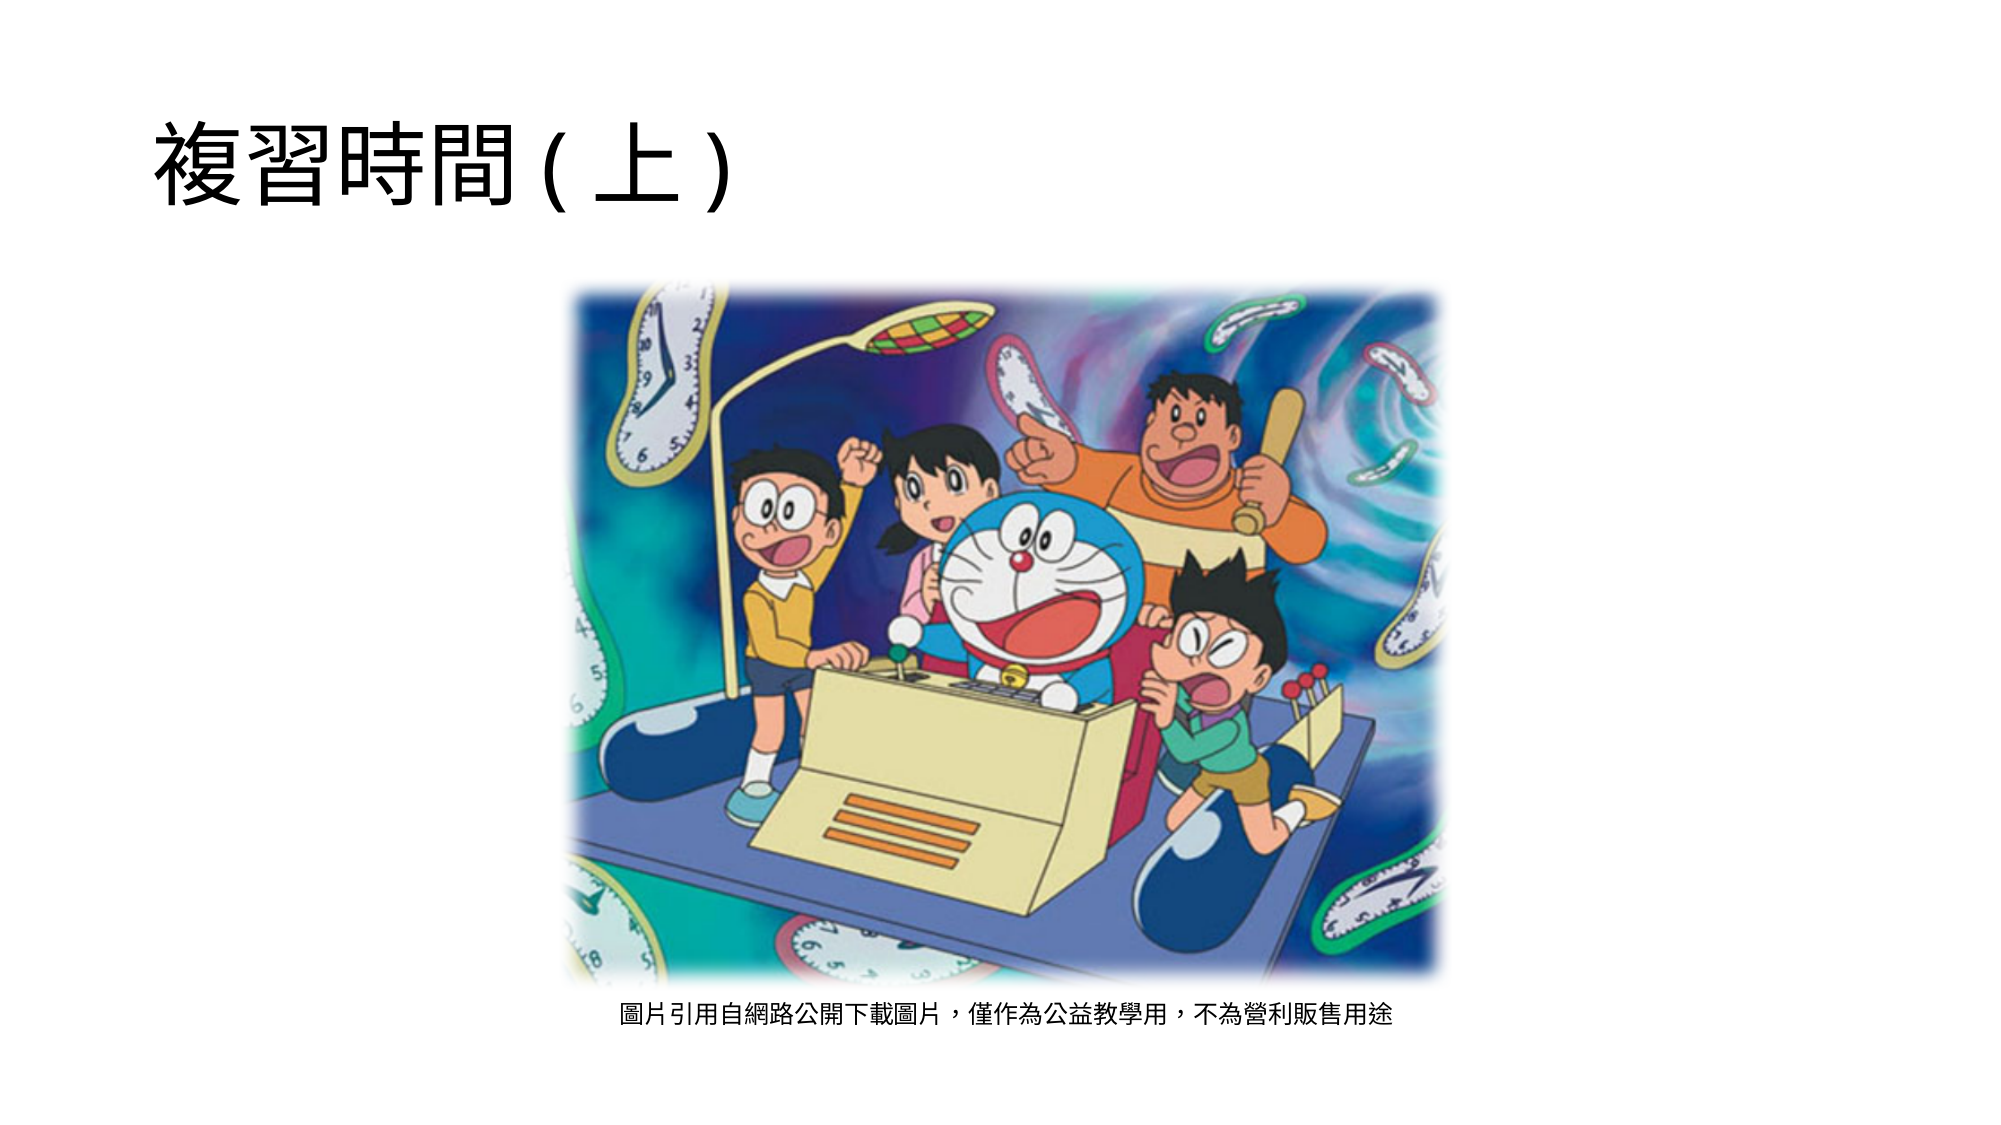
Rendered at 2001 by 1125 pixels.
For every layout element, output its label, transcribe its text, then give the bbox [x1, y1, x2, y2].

text_box 圖片引用自網路公開下載圖片，僅作為公益教學用，不為營利販售用途 [604, 991, 1410, 1036]
picture [559, 277, 1454, 991]
title 複習時間(上) [137, 59, 888, 278]
